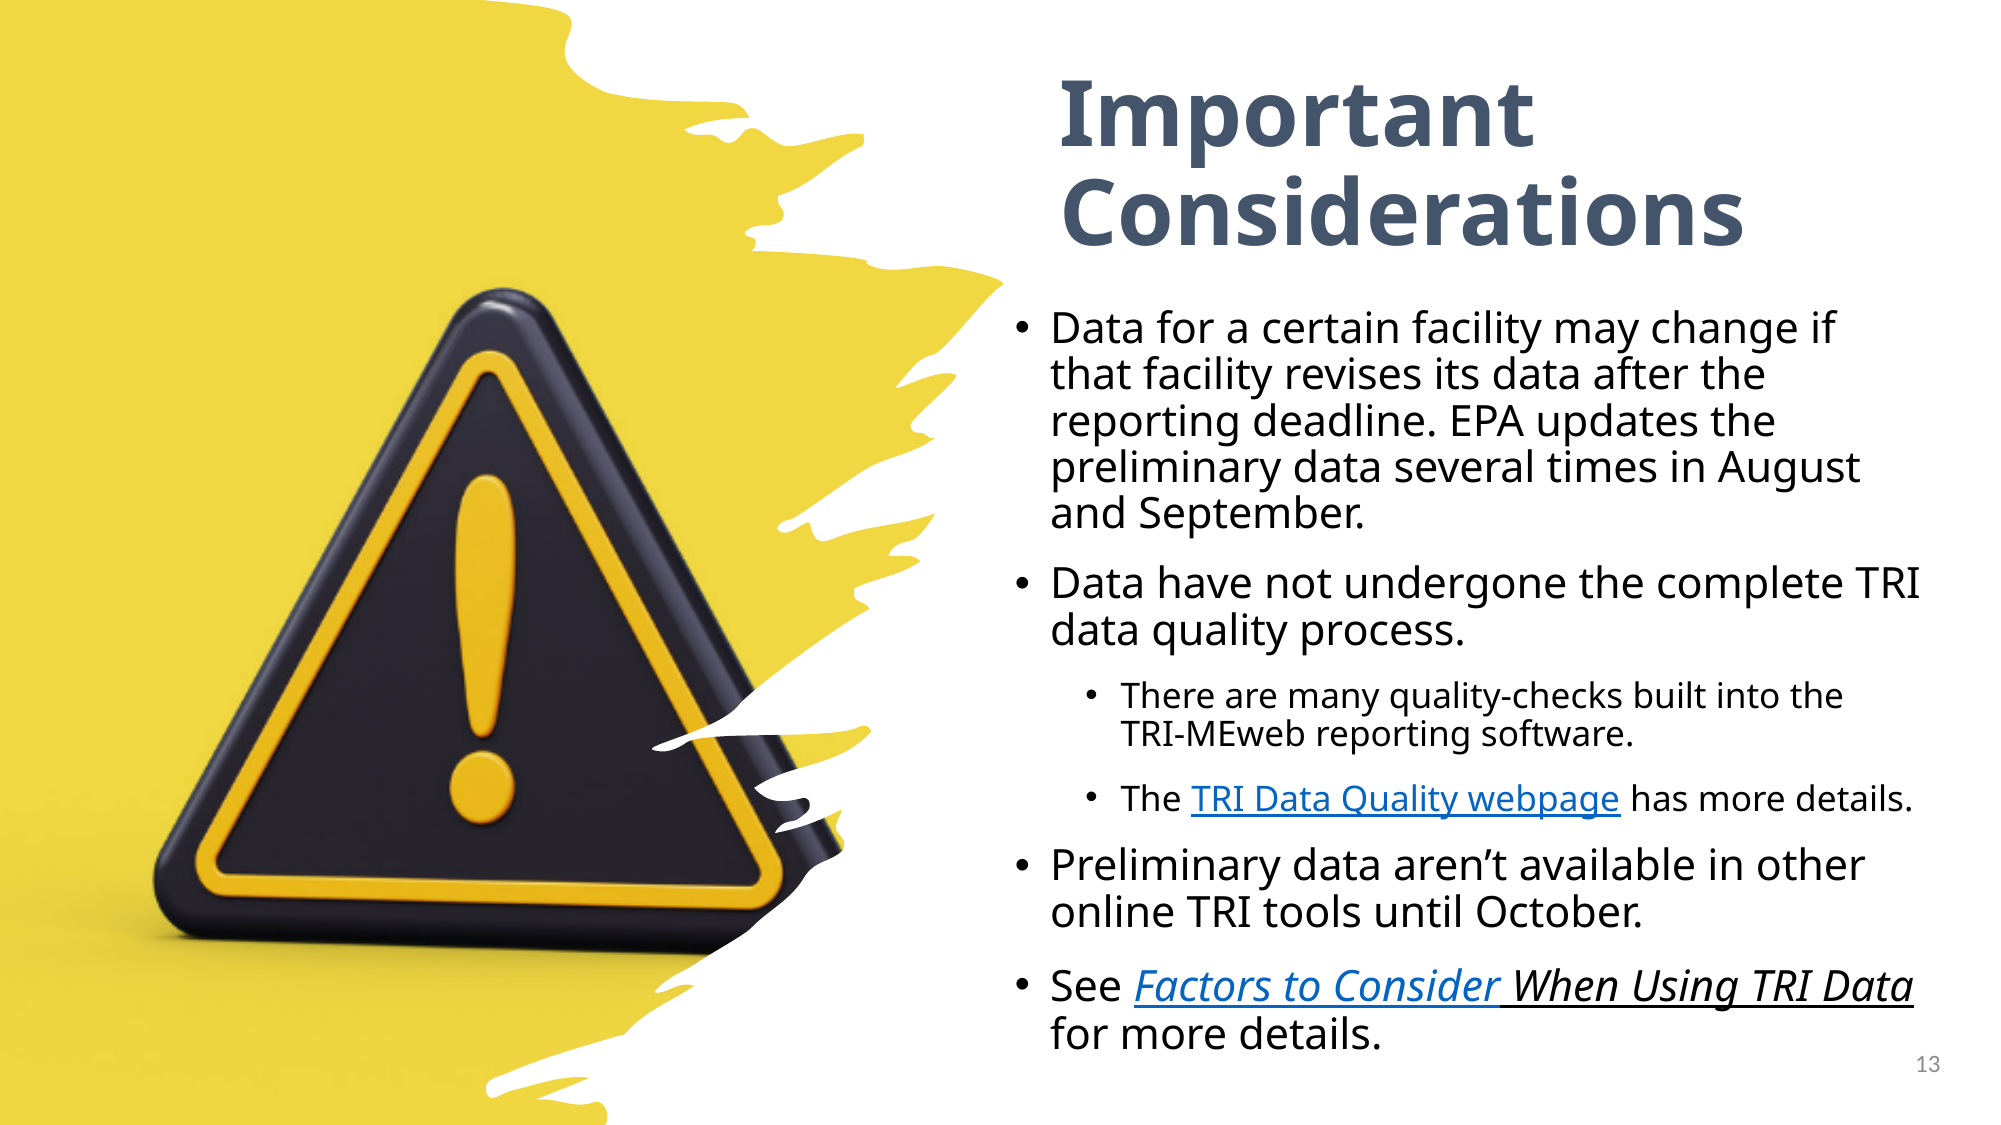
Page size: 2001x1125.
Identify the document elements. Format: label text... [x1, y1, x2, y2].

text_box [1004, 0, 2000, 1125]
list Data for a certain facility may change if that facility revises its data after the reporting deadline. EPA updates the preliminary data several times in August and September. Data have not undergone the complete TRI data quality process. There are many quality-checks built into the TRI-MEweb reporting software. The TRI Data Quality webpage has more details. Preliminary data aren’t available in other online TRI tools until October. See Factors to Consider When Using TRI Data for more details. [1004, 298, 1940, 1071]
slide_number 13 [1505, 1032, 1956, 1092]
picture [0, 0, 1004, 1125]
title Important Considerations [1044, 54, 1838, 278]
